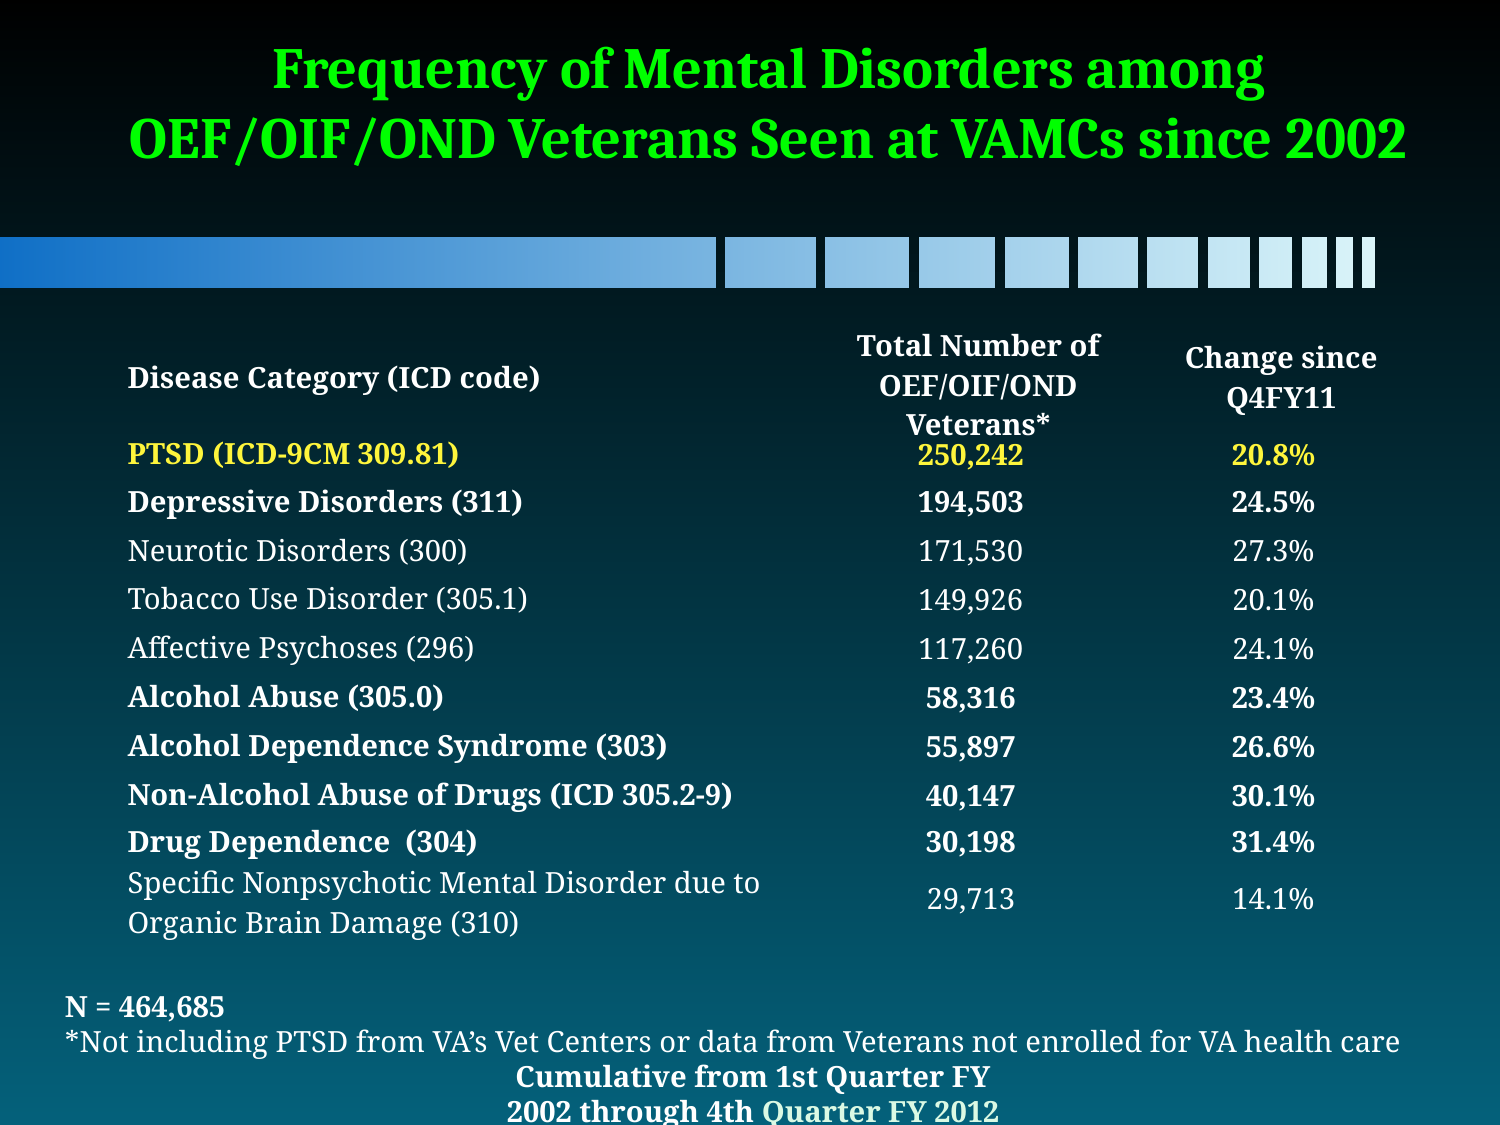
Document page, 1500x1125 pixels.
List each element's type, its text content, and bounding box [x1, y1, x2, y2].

table_cell Drug Dependence (304) [113, 819, 794, 863]
table_cell 250,242 [794, 430, 1148, 476]
table_cell 23.4% [1148, 672, 1400, 721]
table_cell 29,713 [794, 863, 1148, 933]
table_cell 55,897 [794, 721, 1148, 770]
table_cell 14.1% [1148, 863, 1400, 933]
footer Cumulative from 1st Quarter FY 2002 through 4th Quarter FY 2012 [478, 1067, 1029, 1119]
table_cell 24.5% [1148, 476, 1400, 525]
table_cell 30,198 [794, 819, 1148, 863]
table_cell Alcohol Abuse (305.0) [113, 672, 794, 721]
table_cell 20.8% [1148, 430, 1400, 476]
table_cell 149,926 [794, 574, 1148, 623]
table_cell 20.1% [1148, 574, 1400, 623]
table_cell Non-Alcohol Abuse of Drugs (ICD 305.2-9) [113, 770, 794, 819]
table_cell Tobacco Use Disorder (305.1) [113, 574, 794, 623]
table_header Total Number of OEF/OIF/OND Veterans* [794, 325, 1148, 430]
table_cell 27.3% [1148, 525, 1400, 574]
table_cell 58,316 [794, 672, 1148, 721]
table_cell 30.1% [1148, 770, 1400, 819]
text_box N = 464,685 *Not including PTSD from VA’s Vet Centers or data from Veterans not enrolled for VA health care [49, 981, 1475, 1067]
table_cell 171,530 [794, 525, 1148, 574]
table_cell 26.6% [1148, 721, 1400, 770]
table_header Disease Category (ICD code) [113, 325, 794, 430]
table_cell Affective Psychoses (296) [113, 623, 794, 672]
table_header Change since Q4FY11 [1148, 325, 1400, 430]
table_cell 24.1% [1148, 623, 1400, 672]
table_cell 194,503 [794, 476, 1148, 525]
table_cell Neurotic Disorders (300) [113, 525, 794, 574]
table_cell Specific Nonpsychotic Mental Disorder due to Organic Brain Damage (310) [113, 863, 794, 933]
table_cell 31.4% [1148, 819, 1400, 863]
picture [664, 1119, 678, 1125]
table_cell 40,147 [794, 770, 1148, 819]
table_cell Alcohol Dependence Syndrome (303) [113, 721, 794, 770]
text_box Frequency of Mental Disorders among OEF/OIF/OND Veterans Seen at VAMCs since 2002 [87, 24, 1450, 175]
table_cell PTSD (ICD-9CM 309.81) [113, 430, 794, 476]
table_cell Depressive Disorders (311) [113, 476, 794, 525]
table_cell 117,260 [794, 623, 1148, 672]
picture [772, 1119, 779, 1125]
